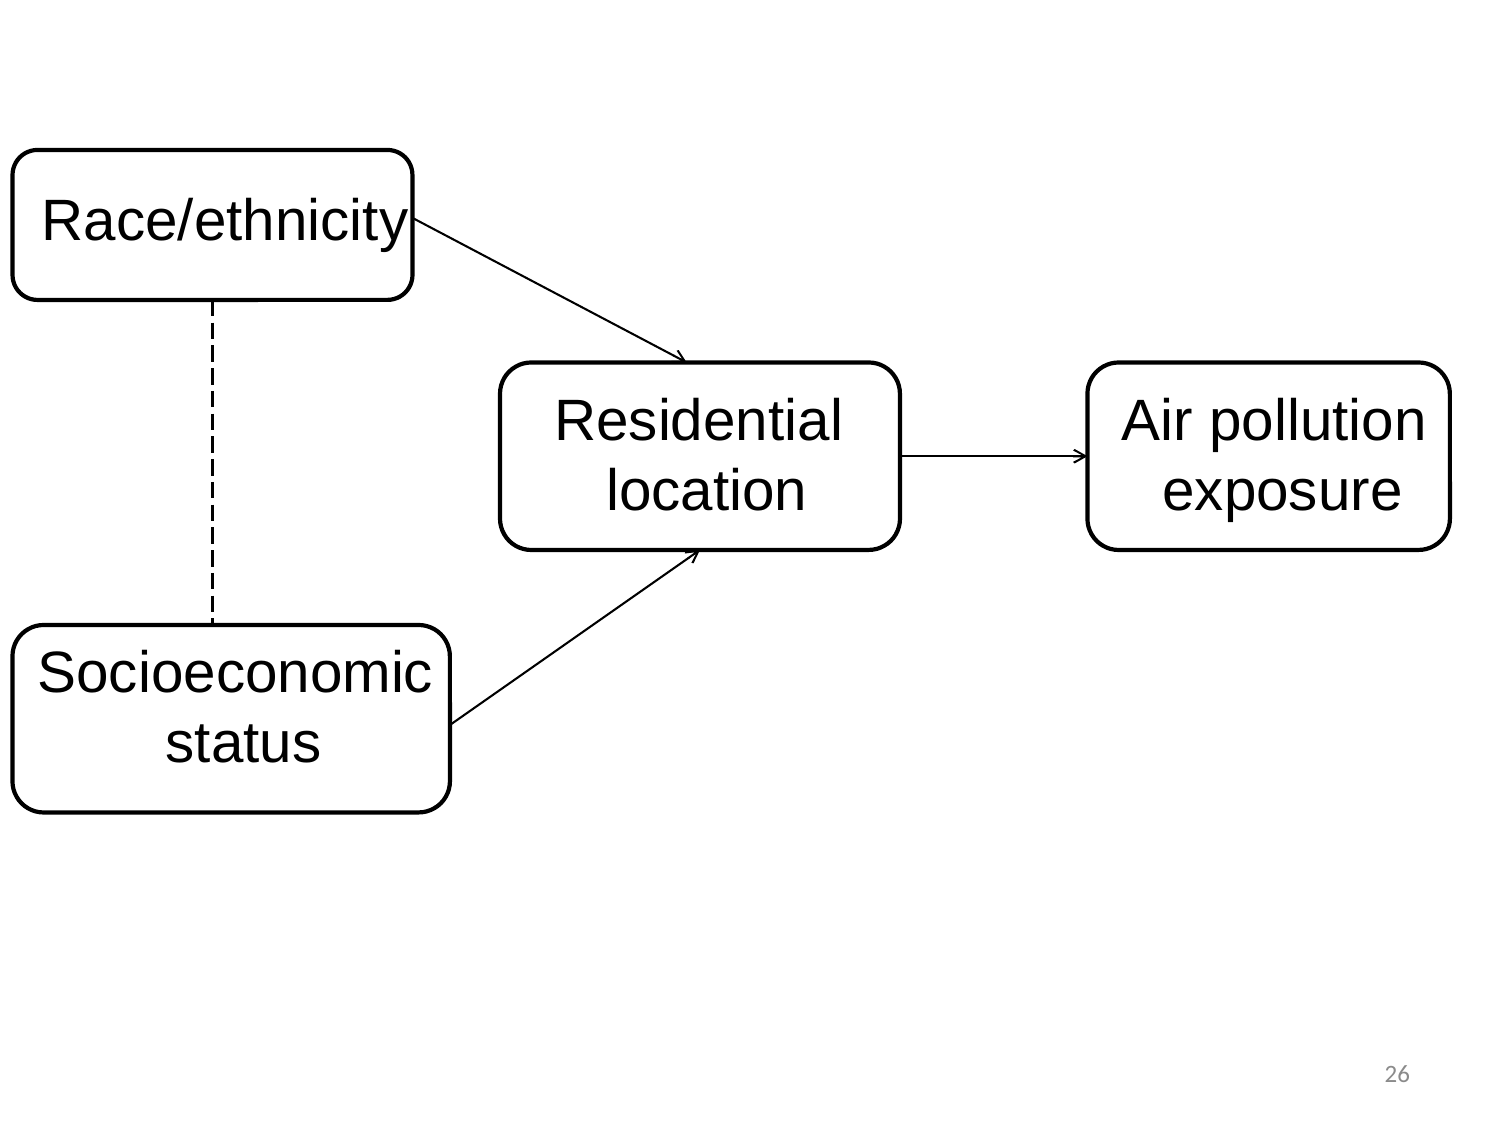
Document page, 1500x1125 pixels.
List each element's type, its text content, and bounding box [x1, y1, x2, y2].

text_box Residential location [539, 374, 875, 530]
text_box [10, 646, 452, 815]
text_box Socioeconomic status [12, 626, 475, 782]
text_box [10, 147, 415, 303]
text_box [497, 360, 903, 553]
text_box [1085, 360, 1453, 553]
slide_number 26 [1074, 1042, 1425, 1103]
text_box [449, 549, 701, 726]
text_box Air pollution exposure [1099, 374, 1450, 530]
text_box [29, 622, 208, 626]
text_box [216, 622, 433, 626]
text_box Race/ethnicity [26, 174, 424, 260]
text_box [412, 217, 687, 363]
